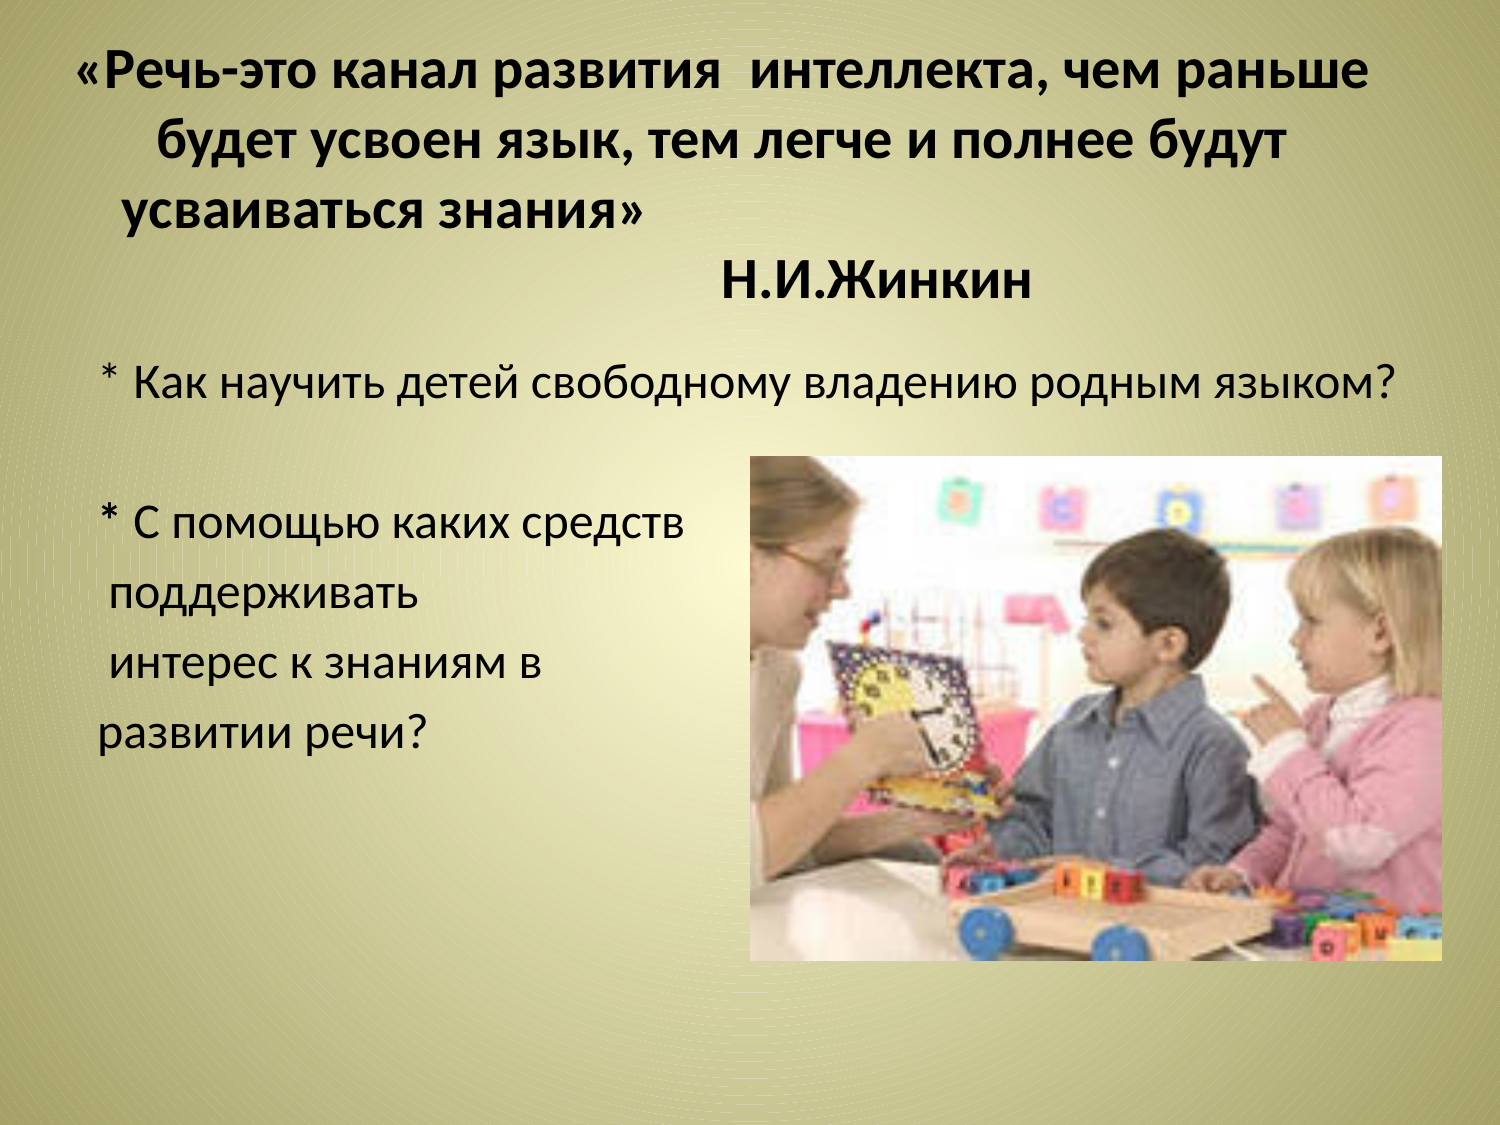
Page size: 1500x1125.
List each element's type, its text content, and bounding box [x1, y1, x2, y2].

list * Как научить детей свободному владению родным языком? * С помощью каких средств поддерживать интерес к знаниям в развитии речи? [82, 281, 1454, 1024]
picture [749, 456, 1442, 962]
title «Речь-это канал развития интеллекта, чем раньше будет усвоен язык, тем легче и полнее будут усваиваться знания» Н.И.Жинкин [46, 46, 1397, 293]
